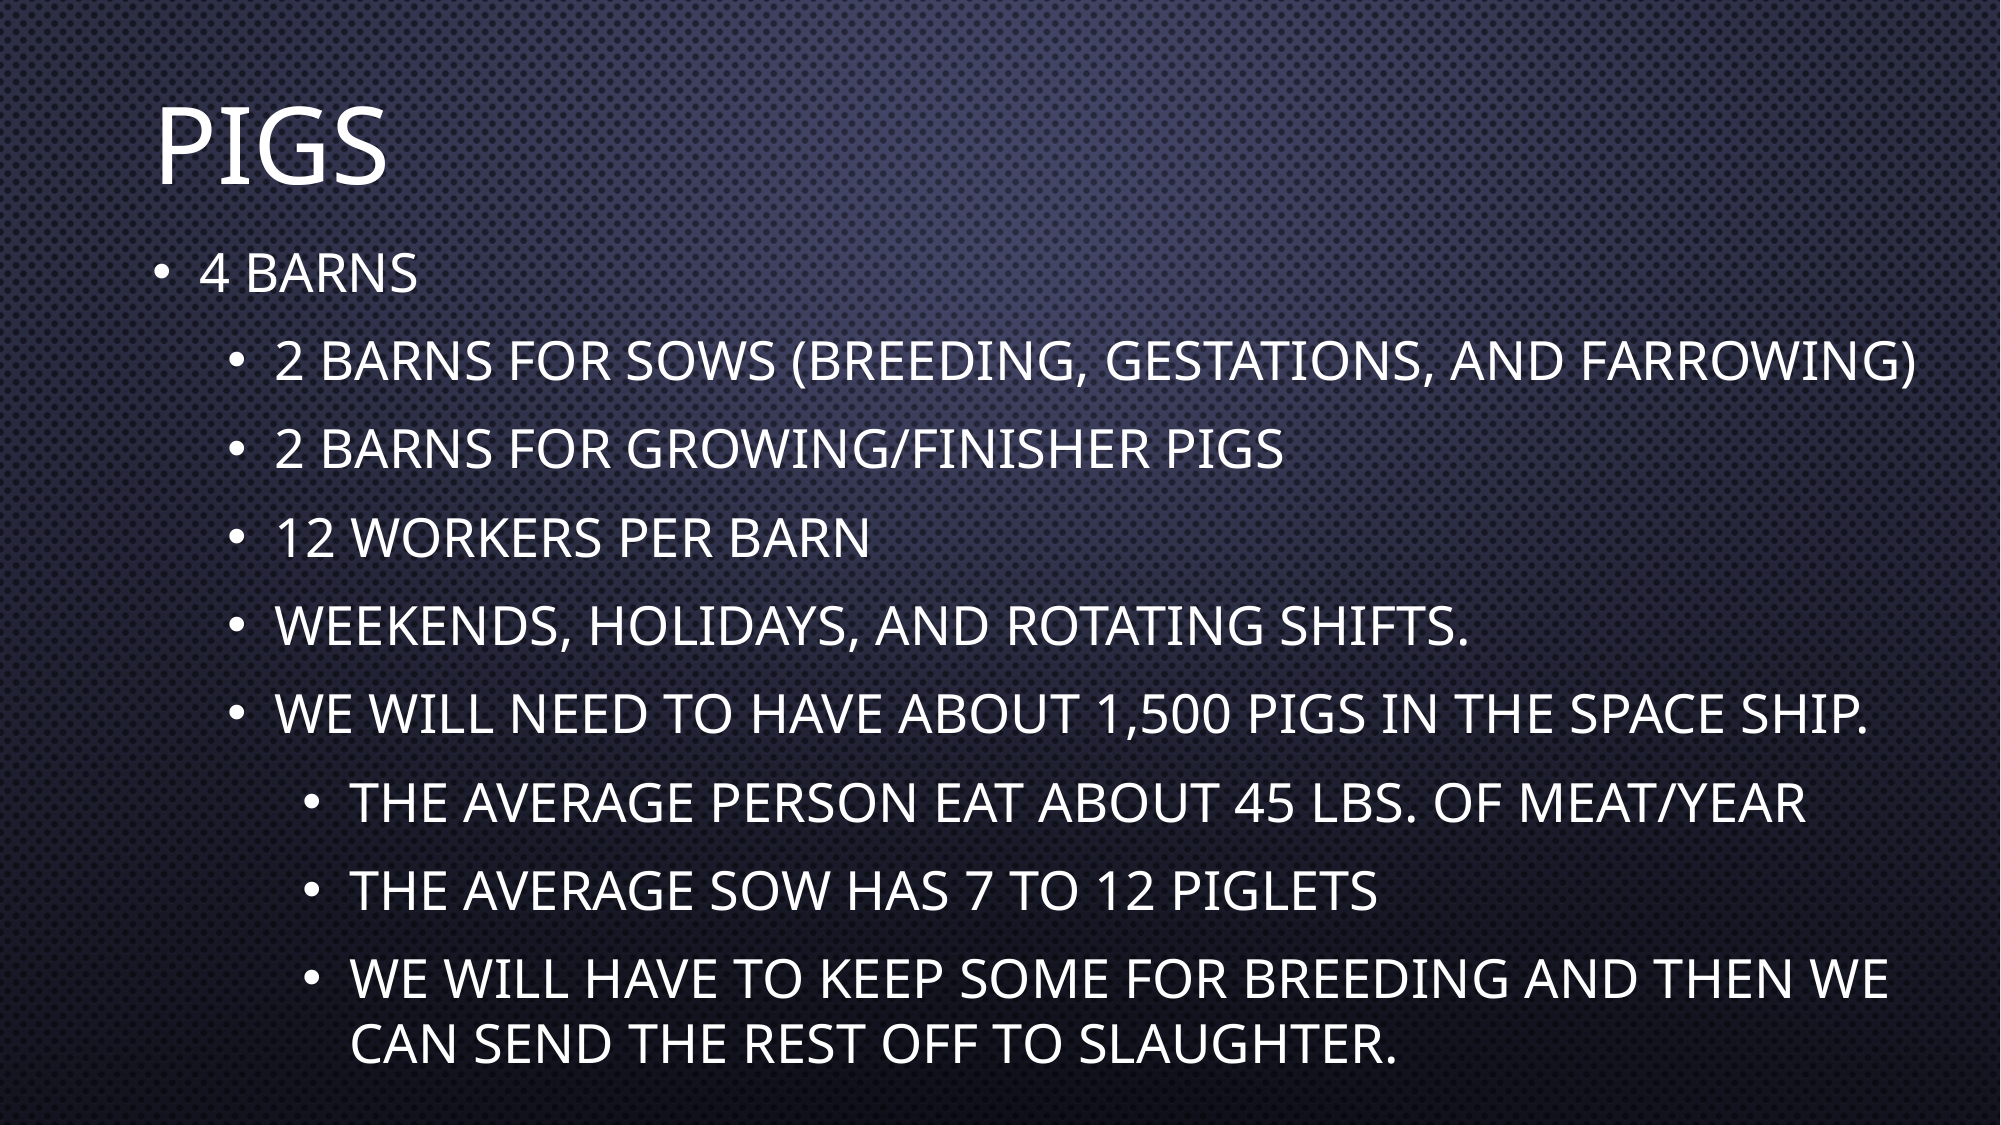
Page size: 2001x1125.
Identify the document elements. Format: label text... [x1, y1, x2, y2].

title Pigs [137, 59, 442, 217]
list 4 barns 2 barns for sows (breeding, gestations, and farrowing) 2 barns for growing/finisher pigs 12 workers per barn Weekends, holidays, and rotating shifts. We will need to have about 1,500 pigs in the space ship. The average person eat about 45 lbs. of meat/year The average sow has 7 to 12 piglets We will have to keep some for breeding and then we can send the rest off to slaughter. [137, 299, 2000, 1014]
